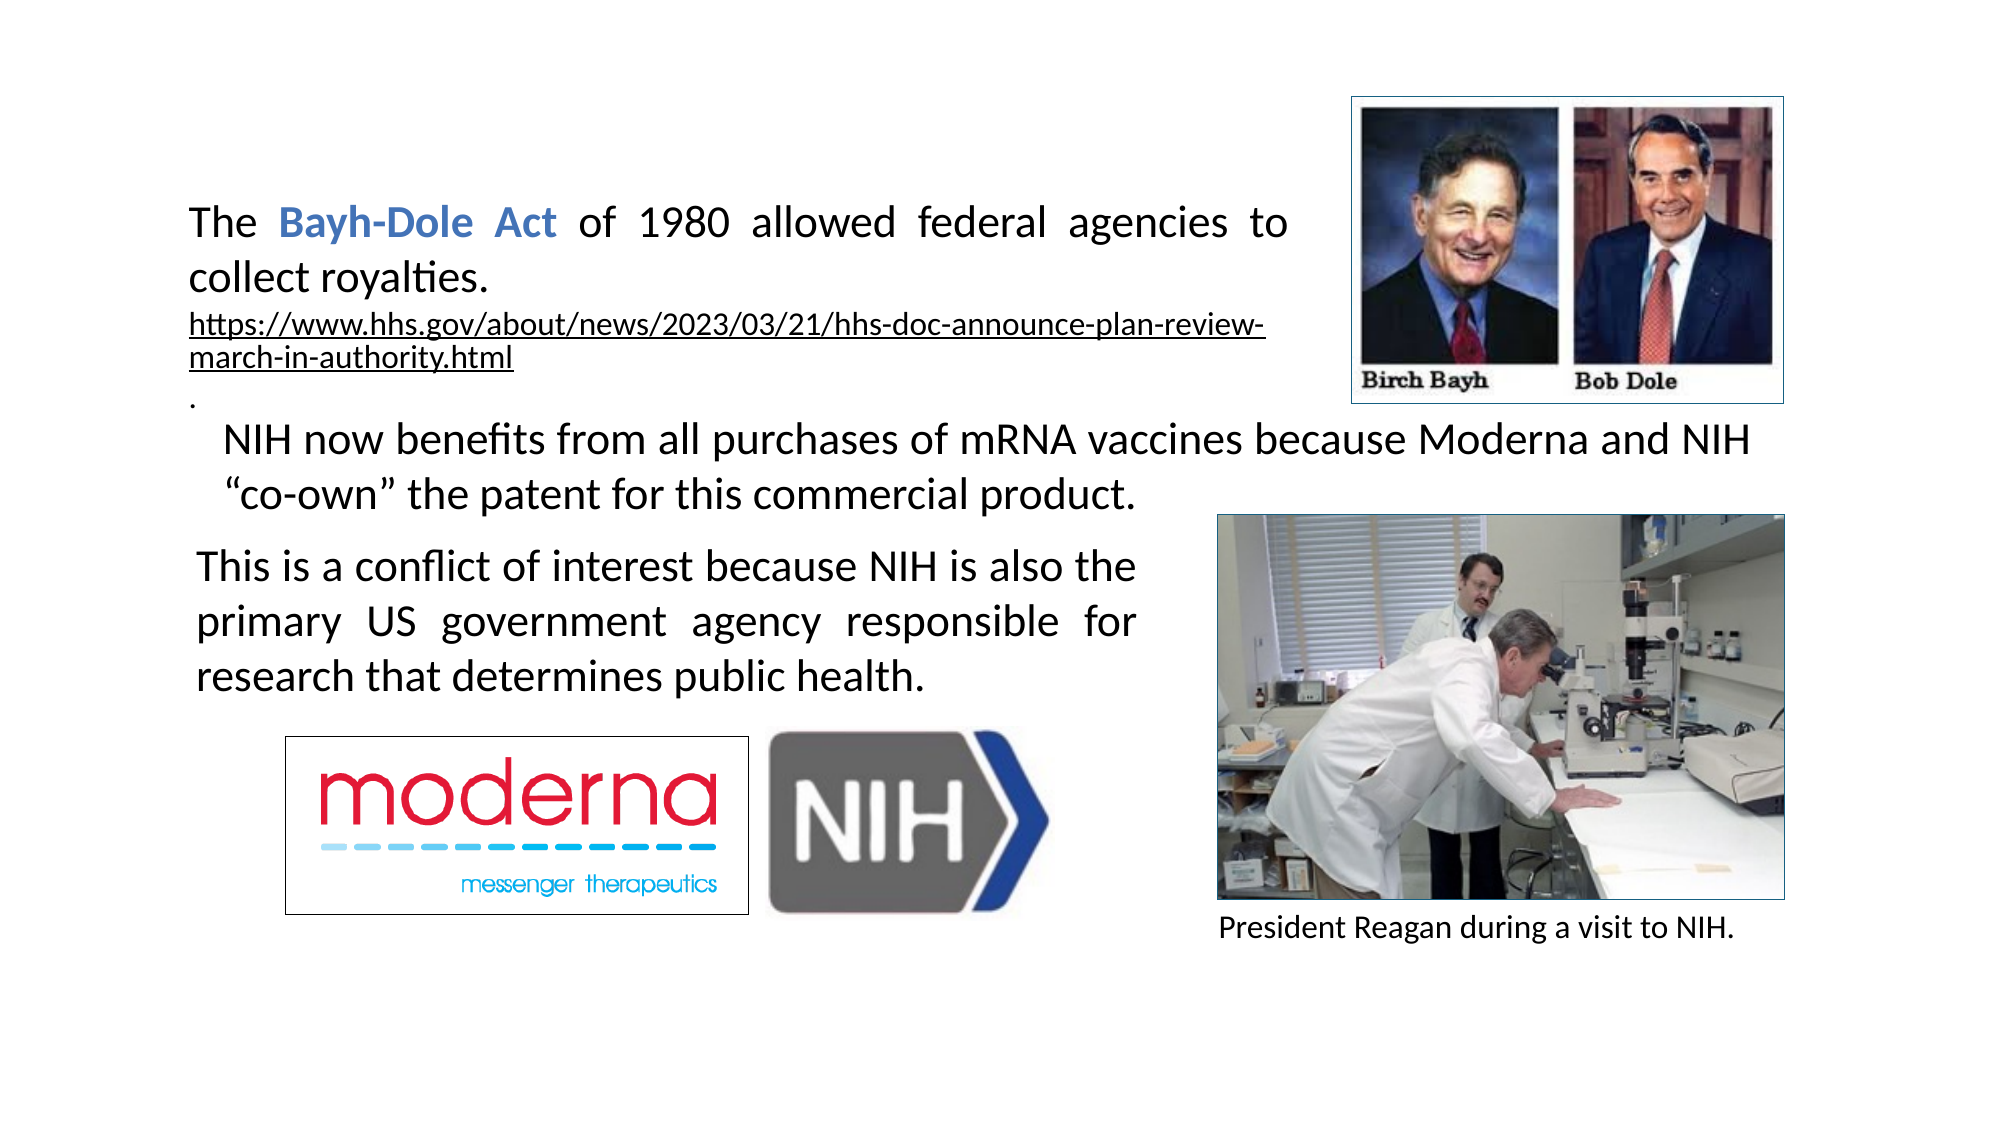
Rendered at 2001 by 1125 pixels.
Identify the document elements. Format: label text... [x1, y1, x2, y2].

picture [1351, 96, 1784, 404]
picture [764, 726, 1055, 921]
text_box This is a conflict of interest because NIH is also the primary US government agency responsible for research that determines public health. [177, 529, 1157, 707]
picture [1217, 514, 1786, 901]
text_box NIH now benefits from all purchases of mRNA vaccines because Moderna and NIH “co-own” the patent for this commercial product. [177, 403, 1799, 525]
text_box President Reagan during a visit to NIH. [1203, 898, 1752, 953]
text_box The Bayh-Dole Act of 1980 allowed federal agencies to collect royalties. https://www.hhs.gov/about/news/2023/03/21/hhs-doc-announce-plan-review-march-in-authority.html. [177, 186, 1301, 387]
picture [285, 735, 749, 915]
